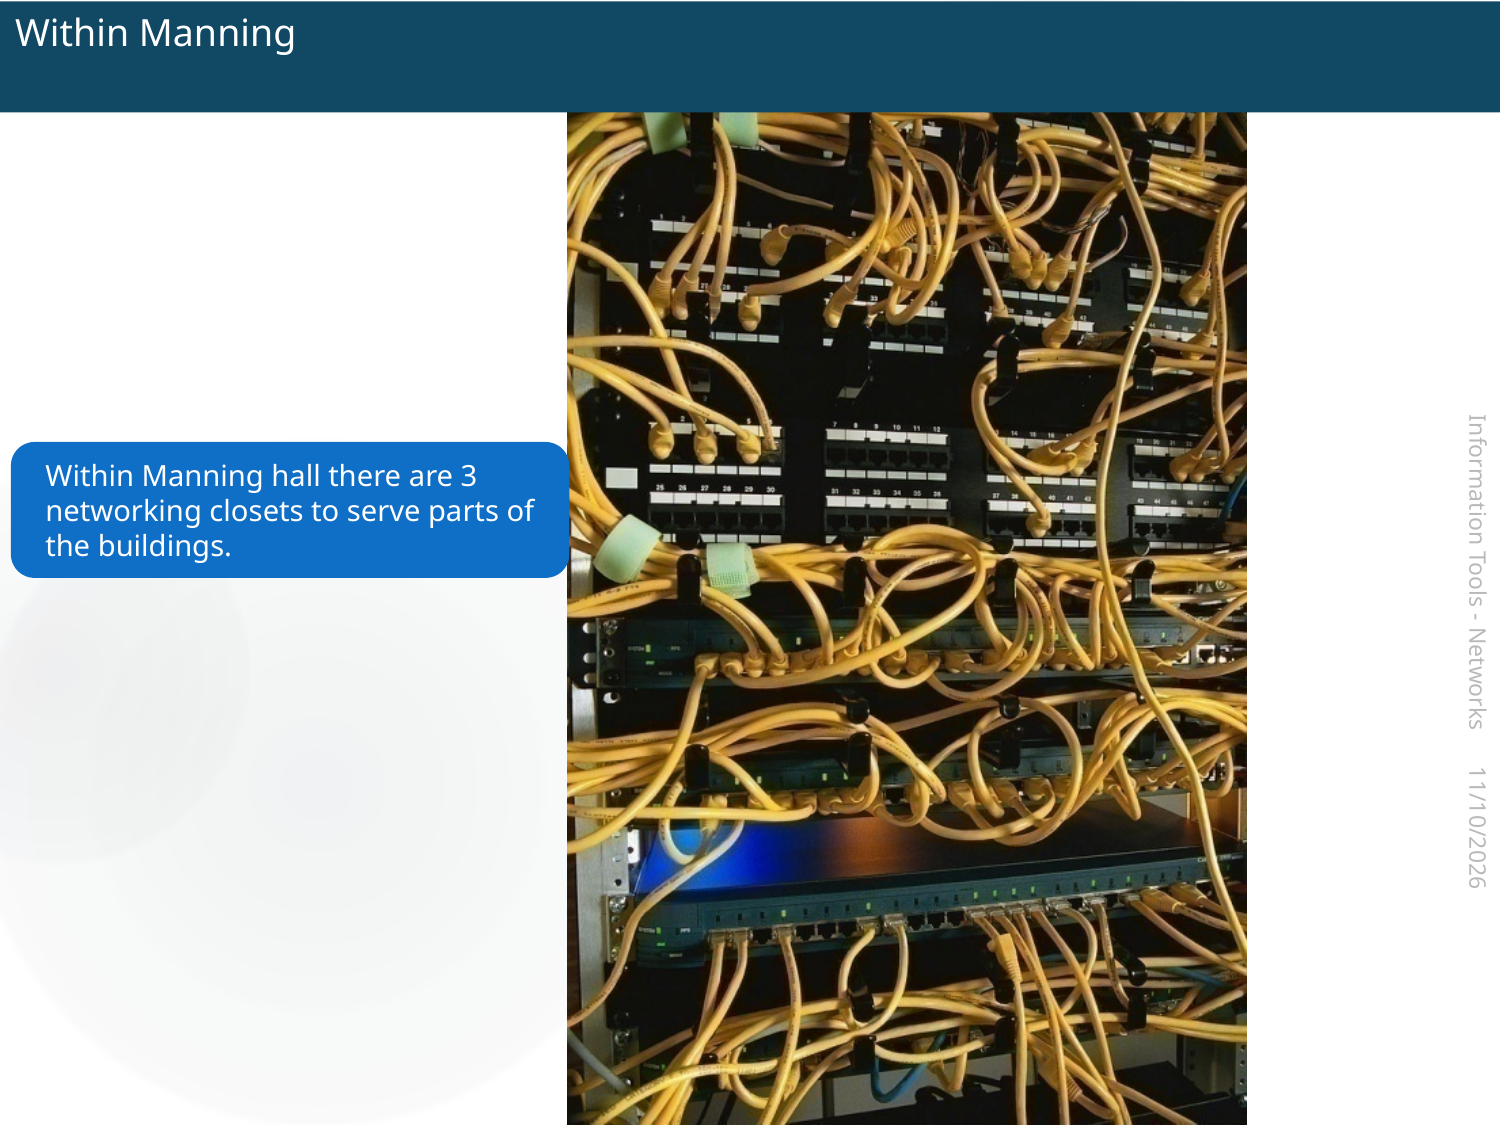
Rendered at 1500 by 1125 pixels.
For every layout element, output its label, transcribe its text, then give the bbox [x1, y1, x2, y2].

title Within Manning [0, 1, 1500, 113]
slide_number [1457, 751, 1496, 915]
text_box Within Manning hall there are 3 networking closets to serve parts of the buildings. [10, 441, 561, 578]
footer Information Tools - Networks [1457, 113, 1496, 746]
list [567, 106, 1248, 1125]
